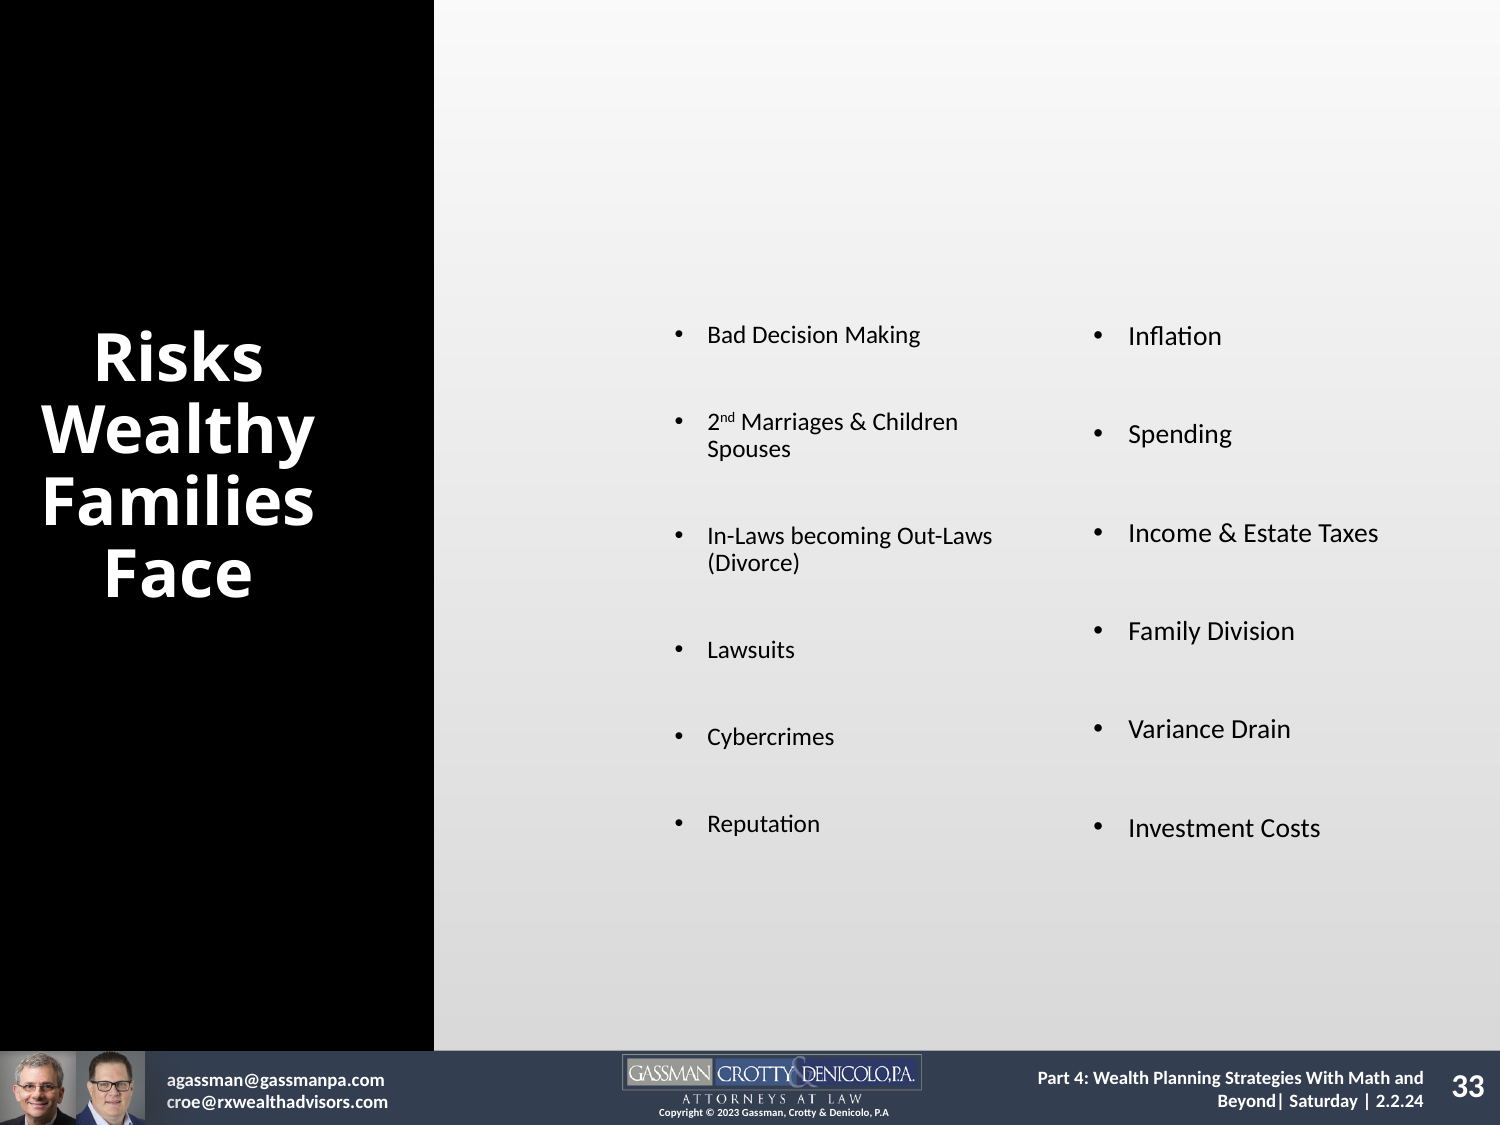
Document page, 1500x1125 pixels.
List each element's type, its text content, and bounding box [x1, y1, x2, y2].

title Risks Wealthy Families Face [0, 316, 357, 854]
picture [0, 1051, 145, 1125]
text_box [0, 0, 434, 1051]
list Inflation Spending Income & Estate Taxes Family Division Variance Drain Investment Costs [1078, 314, 1500, 852]
picture [618, 1049, 924, 1107]
list Bad Decision Making 2nd Marriages & Children Spouses In-Laws becoming Out-Laws (Divorce) Lawsuits Cybercrimes Reputation [659, 314, 1054, 852]
